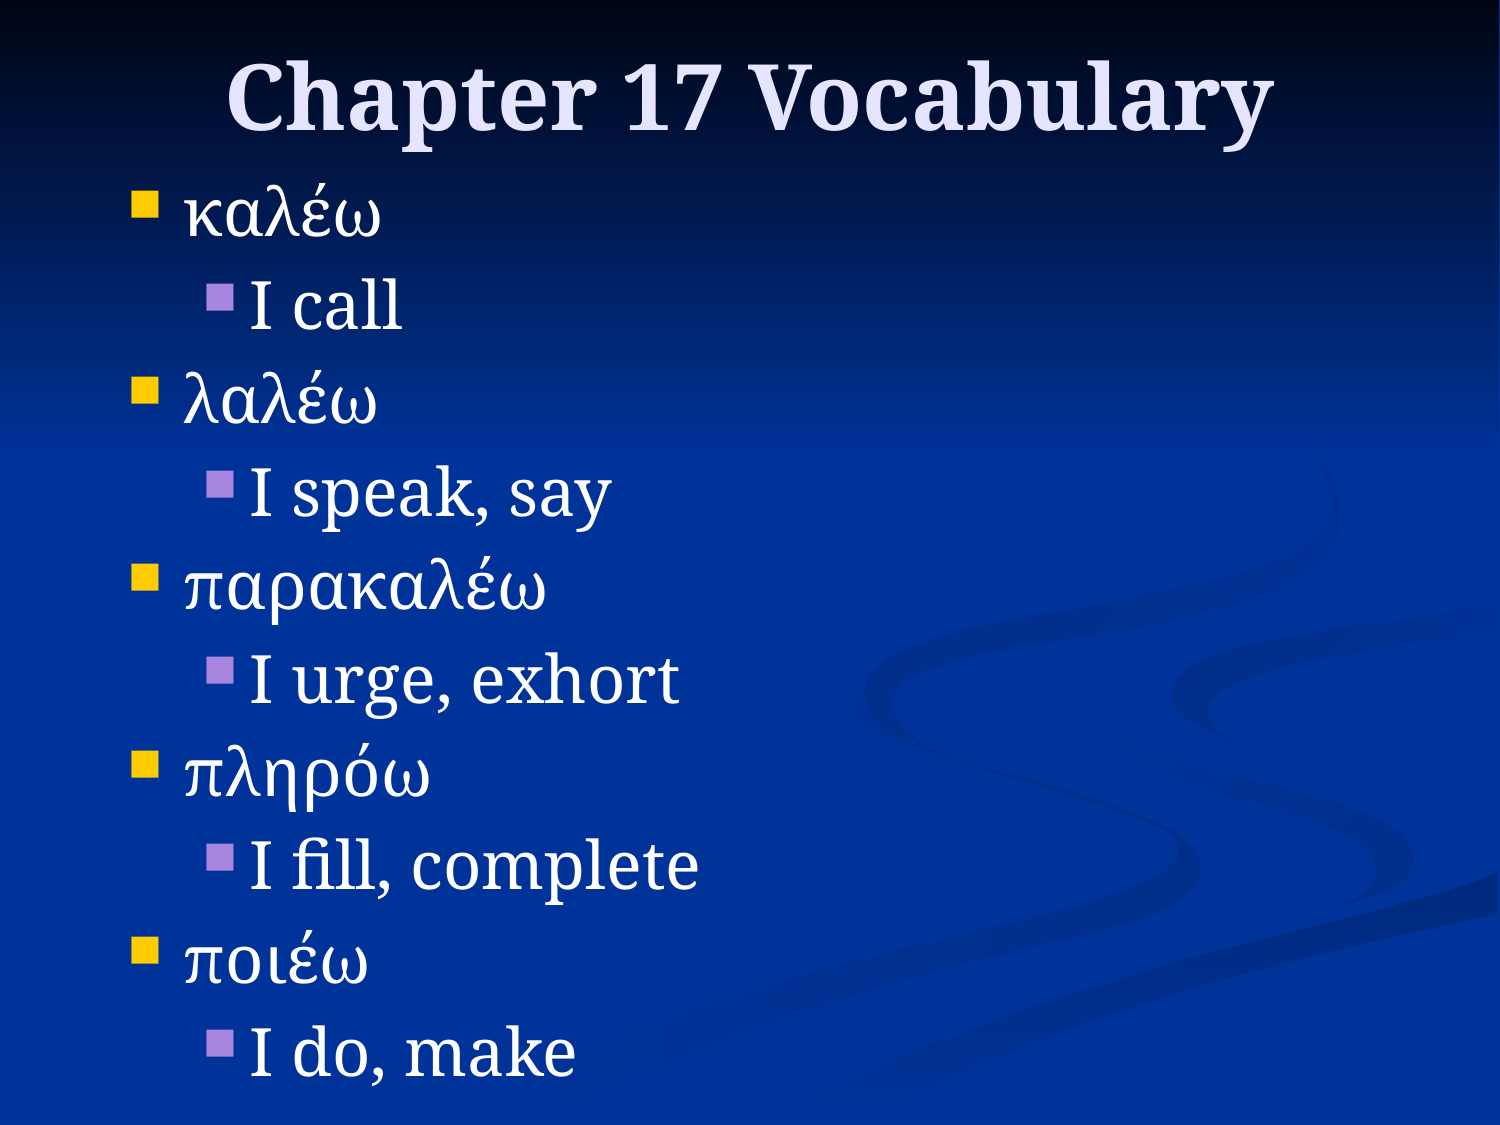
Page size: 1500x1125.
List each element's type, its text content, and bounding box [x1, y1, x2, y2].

title Chapter 17 Vocabulary [112, 24, 1388, 162]
list καλέω I call λαλέω I speak, say παρακαλέω I urge, exhort πληρόω I fill, complete ποιέω I do, make [112, 162, 1388, 1125]
